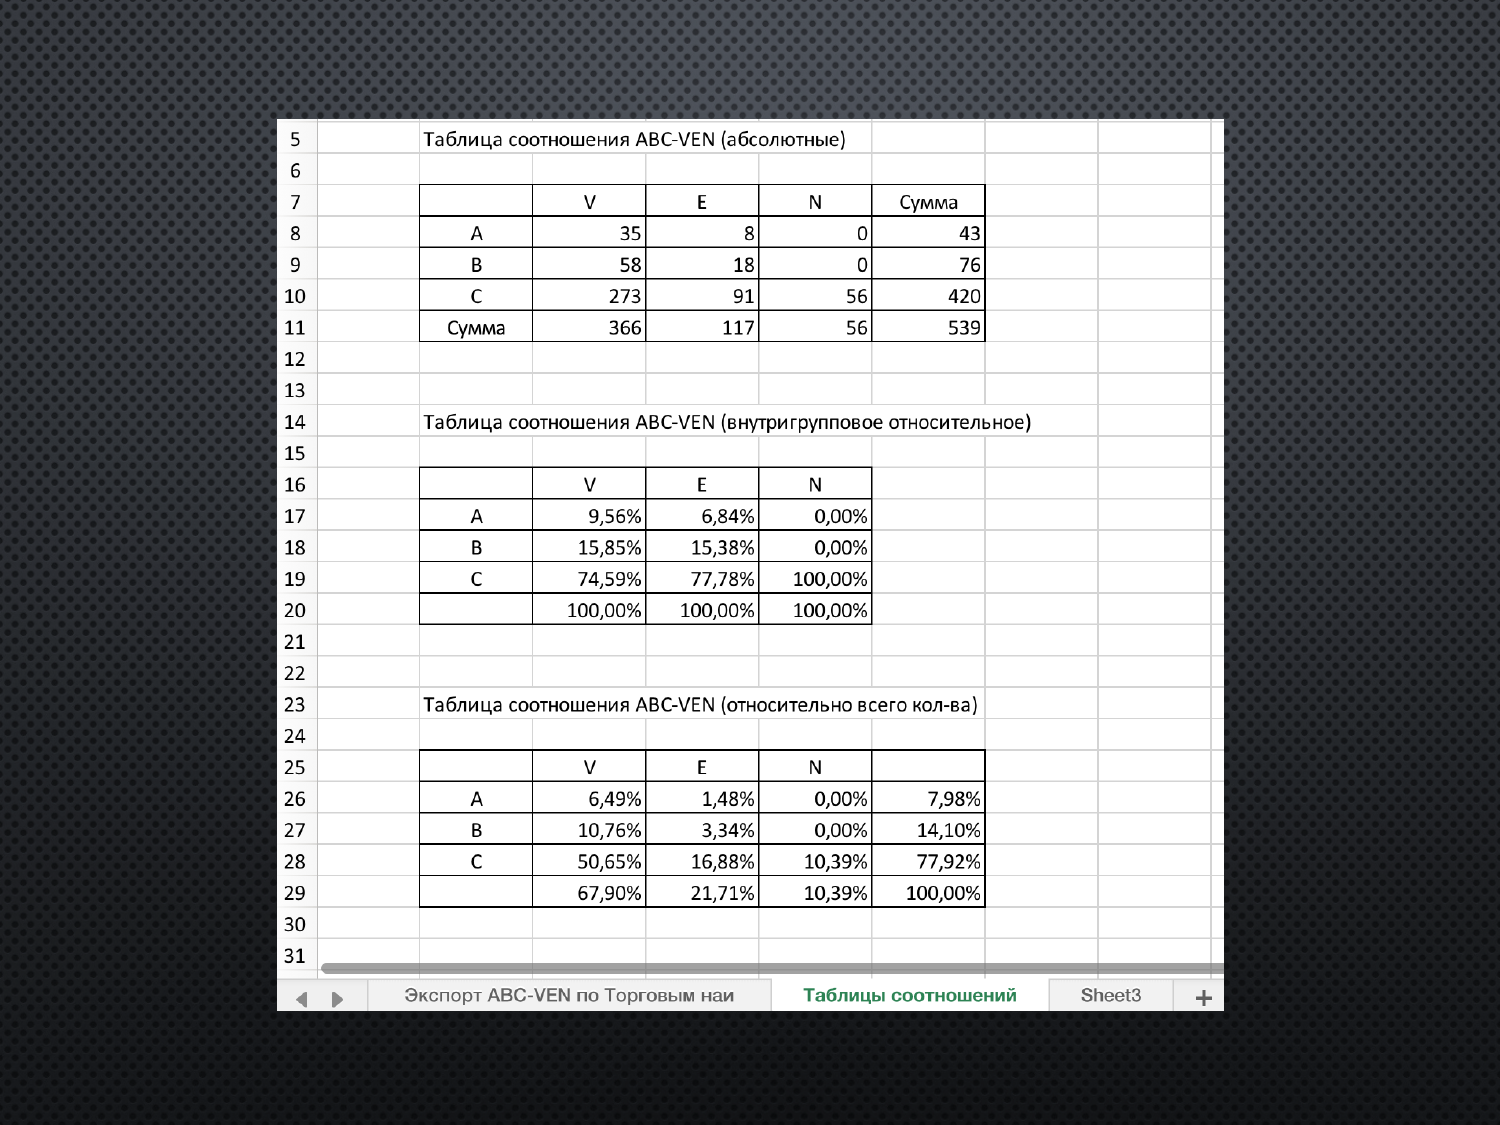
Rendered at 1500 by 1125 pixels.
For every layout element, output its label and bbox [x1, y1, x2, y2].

picture [277, 119, 1225, 1011]
